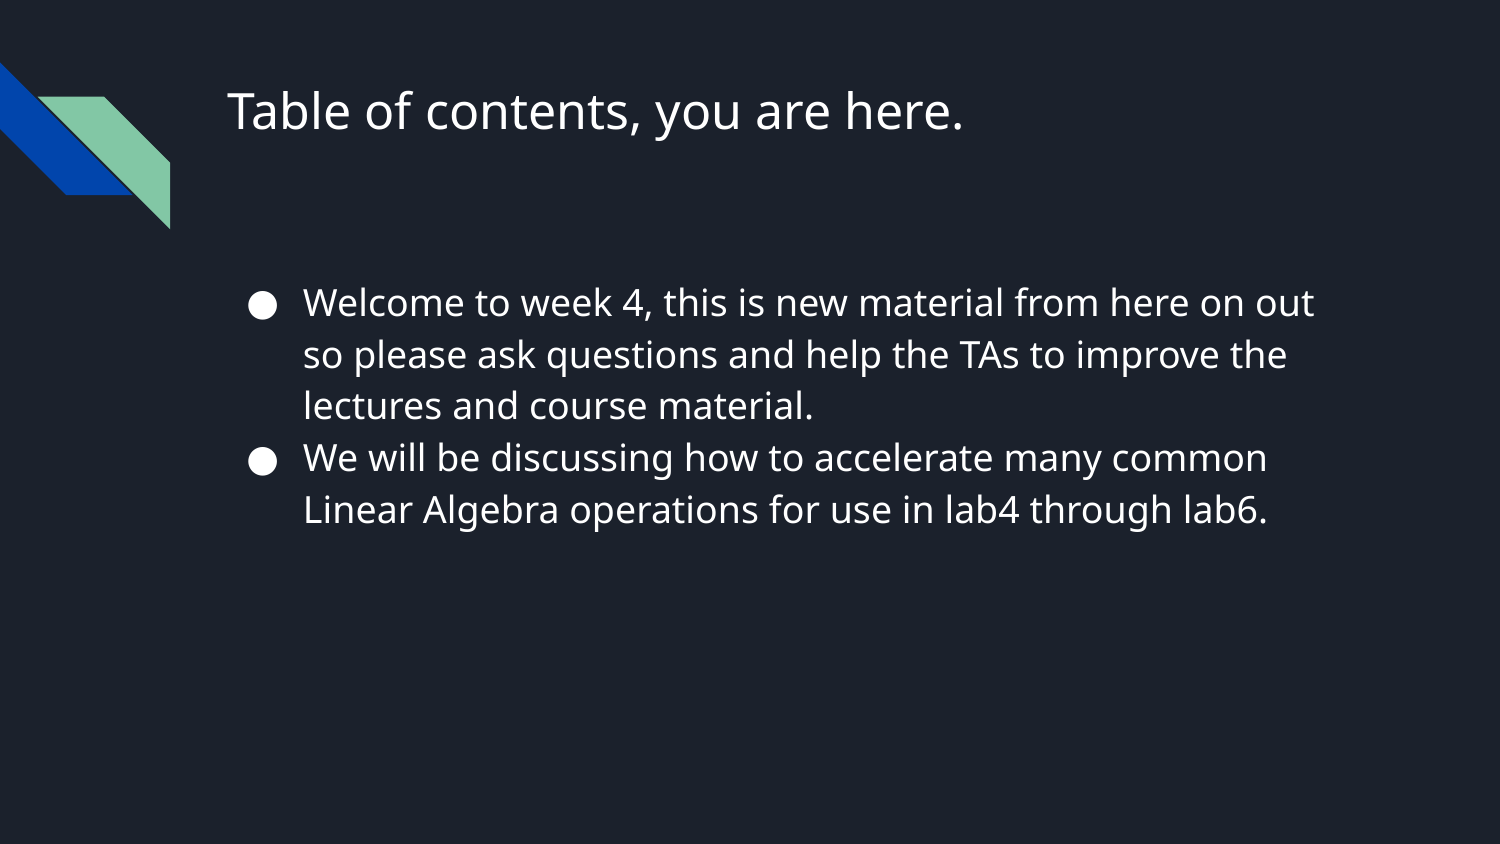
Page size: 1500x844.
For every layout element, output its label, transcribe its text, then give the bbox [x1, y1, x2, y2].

title Table of contents, you are here. [212, 64, 1368, 215]
list Welcome to week 4, this is new material from here on out so please ask questions and help the TAs to improve the lectures and course material. We will be discussing how to accelerate many common Linear Algebra operations for use in lab4 through lab6. [212, 257, 1368, 735]
